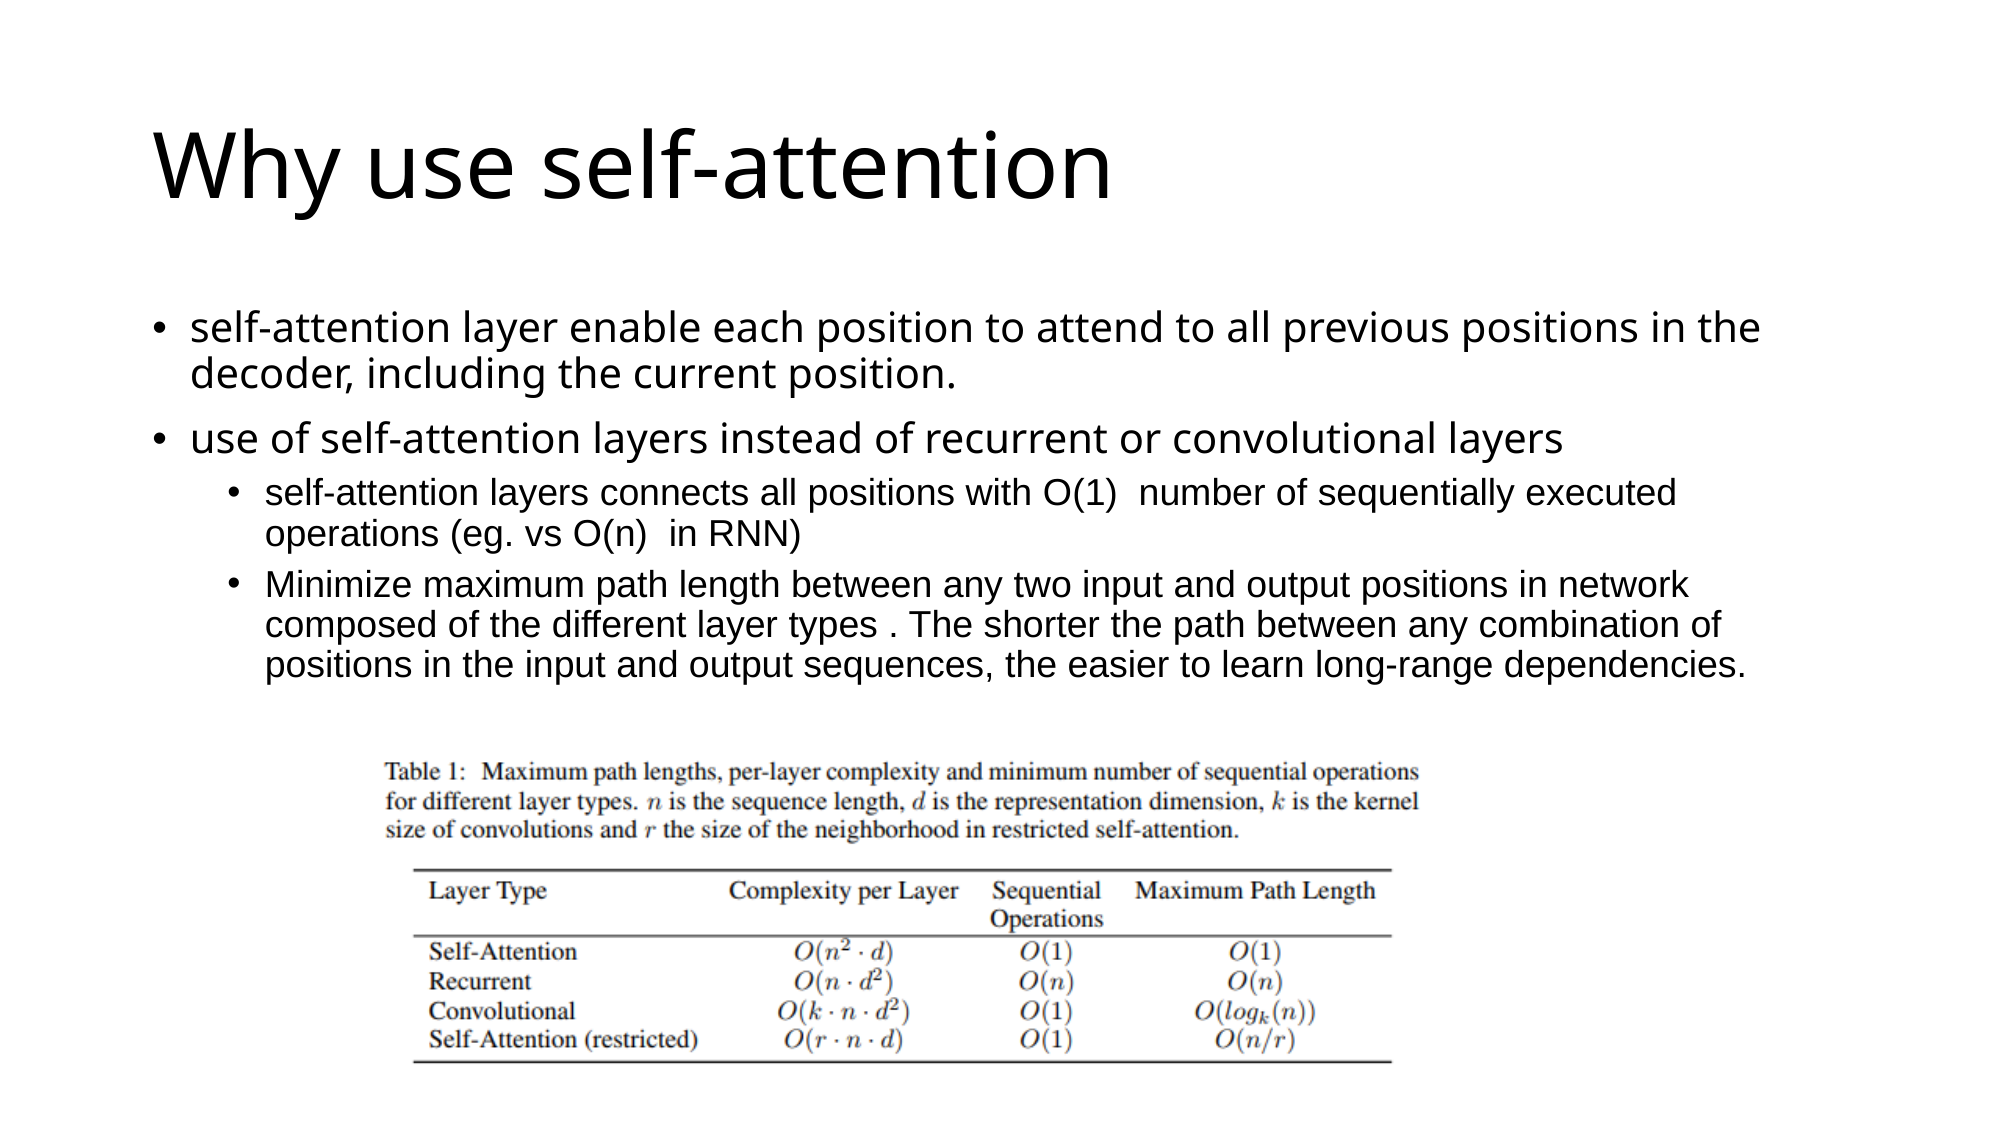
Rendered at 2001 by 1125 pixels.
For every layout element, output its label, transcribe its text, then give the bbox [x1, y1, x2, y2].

picture [342, 736, 1431, 1079]
title Why use self-attention [137, 59, 1863, 278]
list self-attention layer enable each position to attend to all previous positions in the decoder, including the current position. use of self-attention layers instead of recurrent or convolutional layers self-attention layers connects all positions with O(1) number of sequentially executed operations (eg. vs O(n) in RNN) Minimize maximum path length between any two input and output positions in network composed of the different layer types . The shorter the path between any combination of positions in the input and output sequences, the easier to learn long-range dependencies. [137, 299, 1863, 1014]
